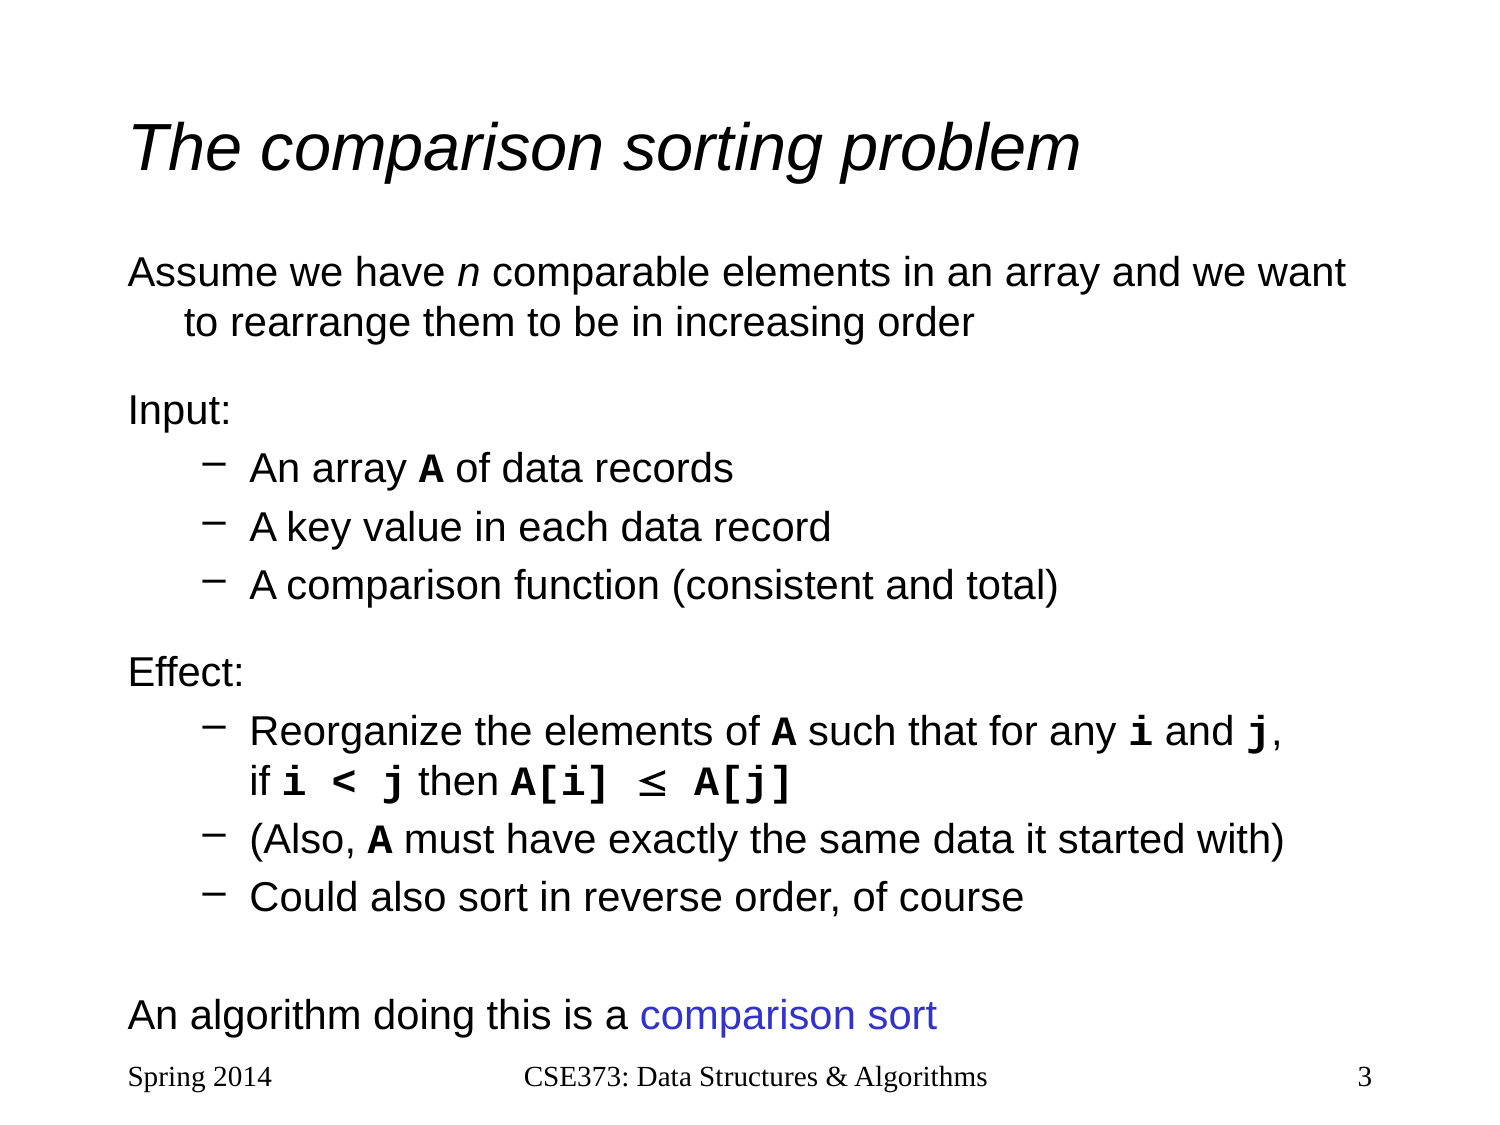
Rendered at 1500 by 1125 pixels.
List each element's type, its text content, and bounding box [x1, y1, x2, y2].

slide_number Spring 2014 [112, 1049, 426, 1125]
title The comparison sorting problem [112, 49, 1388, 237]
footer CSE373: Data Structures & Algorithms [474, 1049, 1038, 1125]
list Assume we have n comparable elements in an array and we want to rearrange them to be in increasing order Input: An array A of data records A key value in each data record A comparison function (consistent and total) Effect: Reorganize the elements of A such that for any i and j, if i < j then A[i]  A[j] (Also, A must have exactly the same data it started with) Could also sort in reverse order, of course An algorithm doing this is a comparison sort [112, 237, 1388, 1001]
slide_number 3 [1074, 1049, 1388, 1125]
